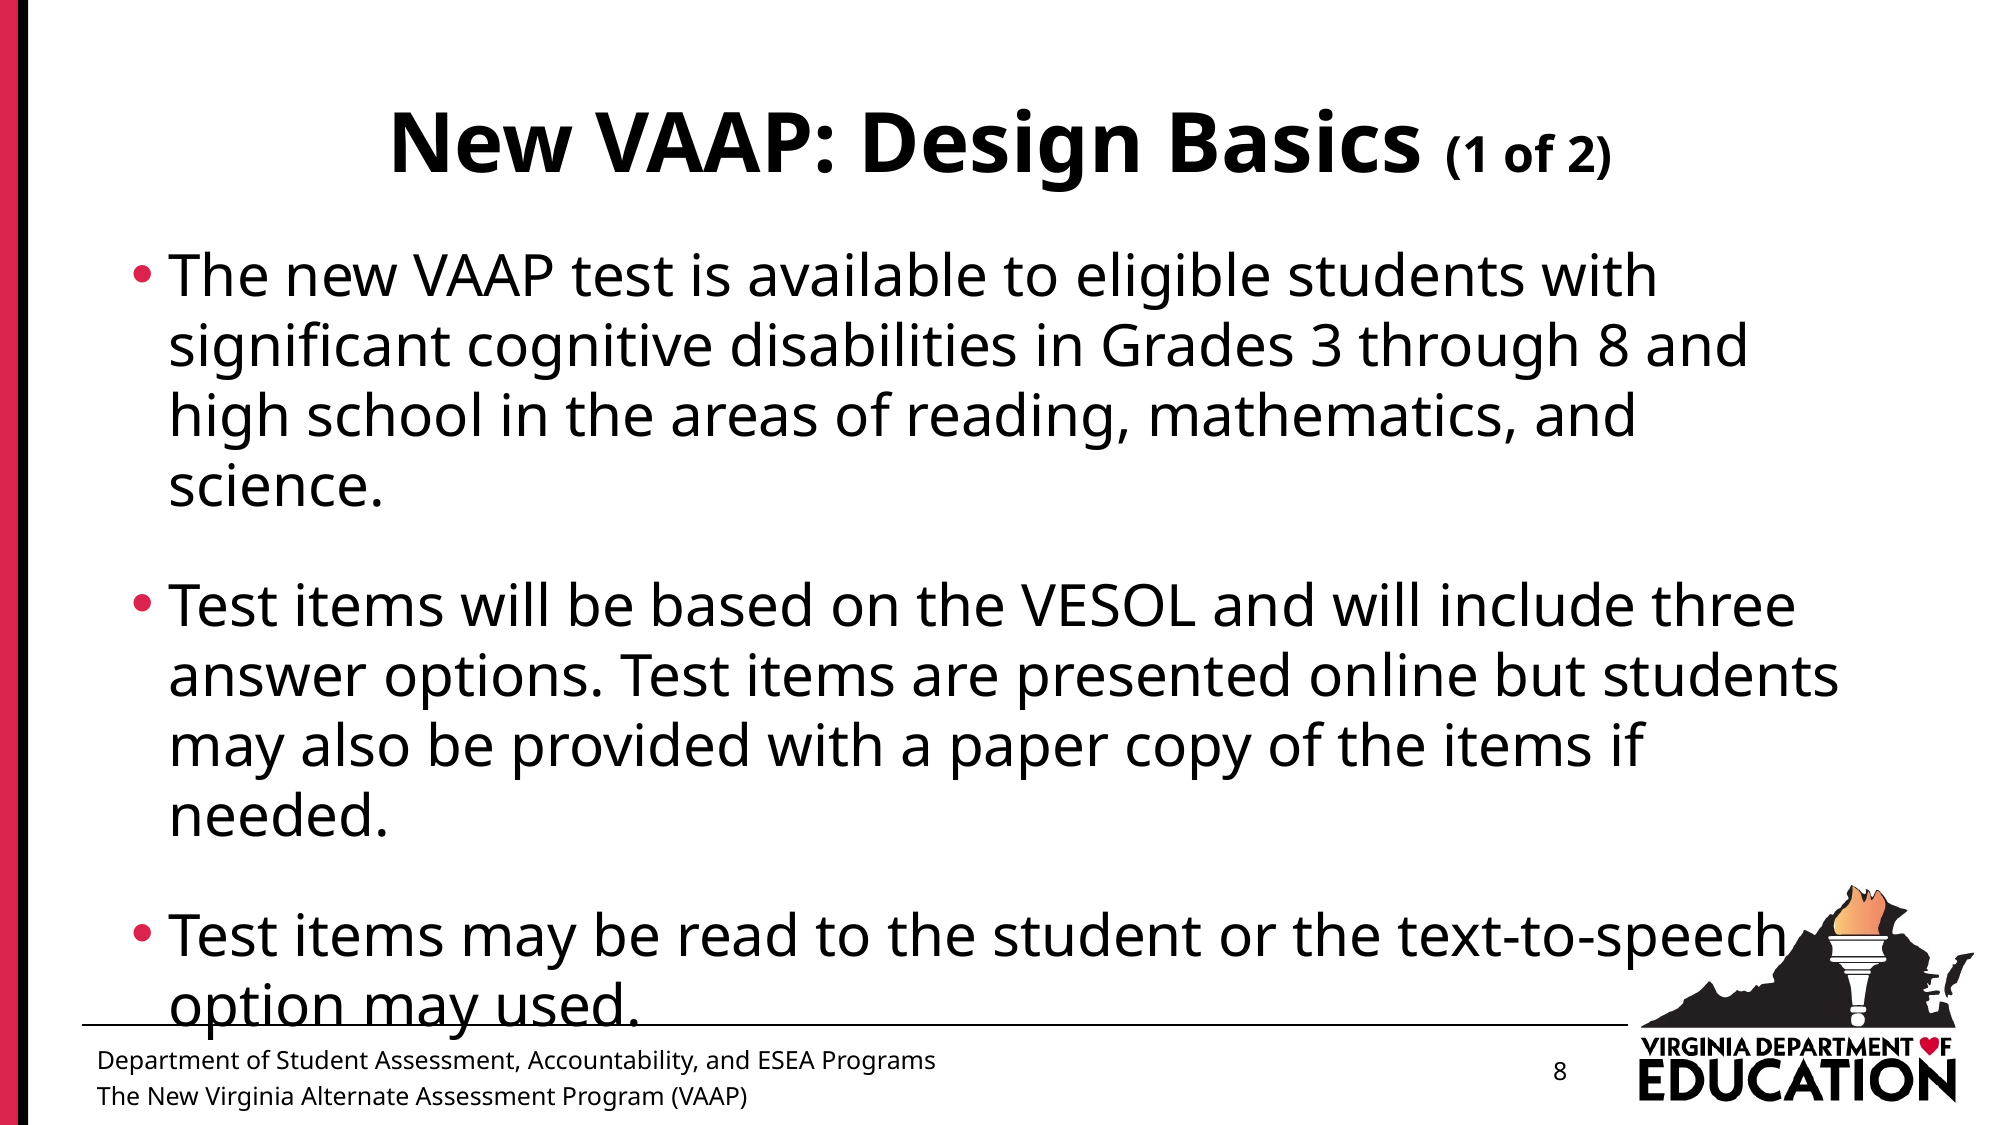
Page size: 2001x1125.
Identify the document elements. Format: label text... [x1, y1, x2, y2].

list The new VAAP test is available to eligible students with significant cognitive disabilities in Grades 3 through 8 and high school in the areas of reading, mathematics, and science. Test items will be based on the VESOL and will include three answer options. Test items are presented online but students may also be provided with a paper copy of the items if needed. Test items may be read to the student or the text-to-speech option may used. [115, 230, 1884, 1013]
title New VAAP: Design Basics (1 of 2) [115, 59, 1884, 230]
picture [1611, 871, 1996, 1114]
slide_number 8 [1491, 1024, 1629, 1120]
